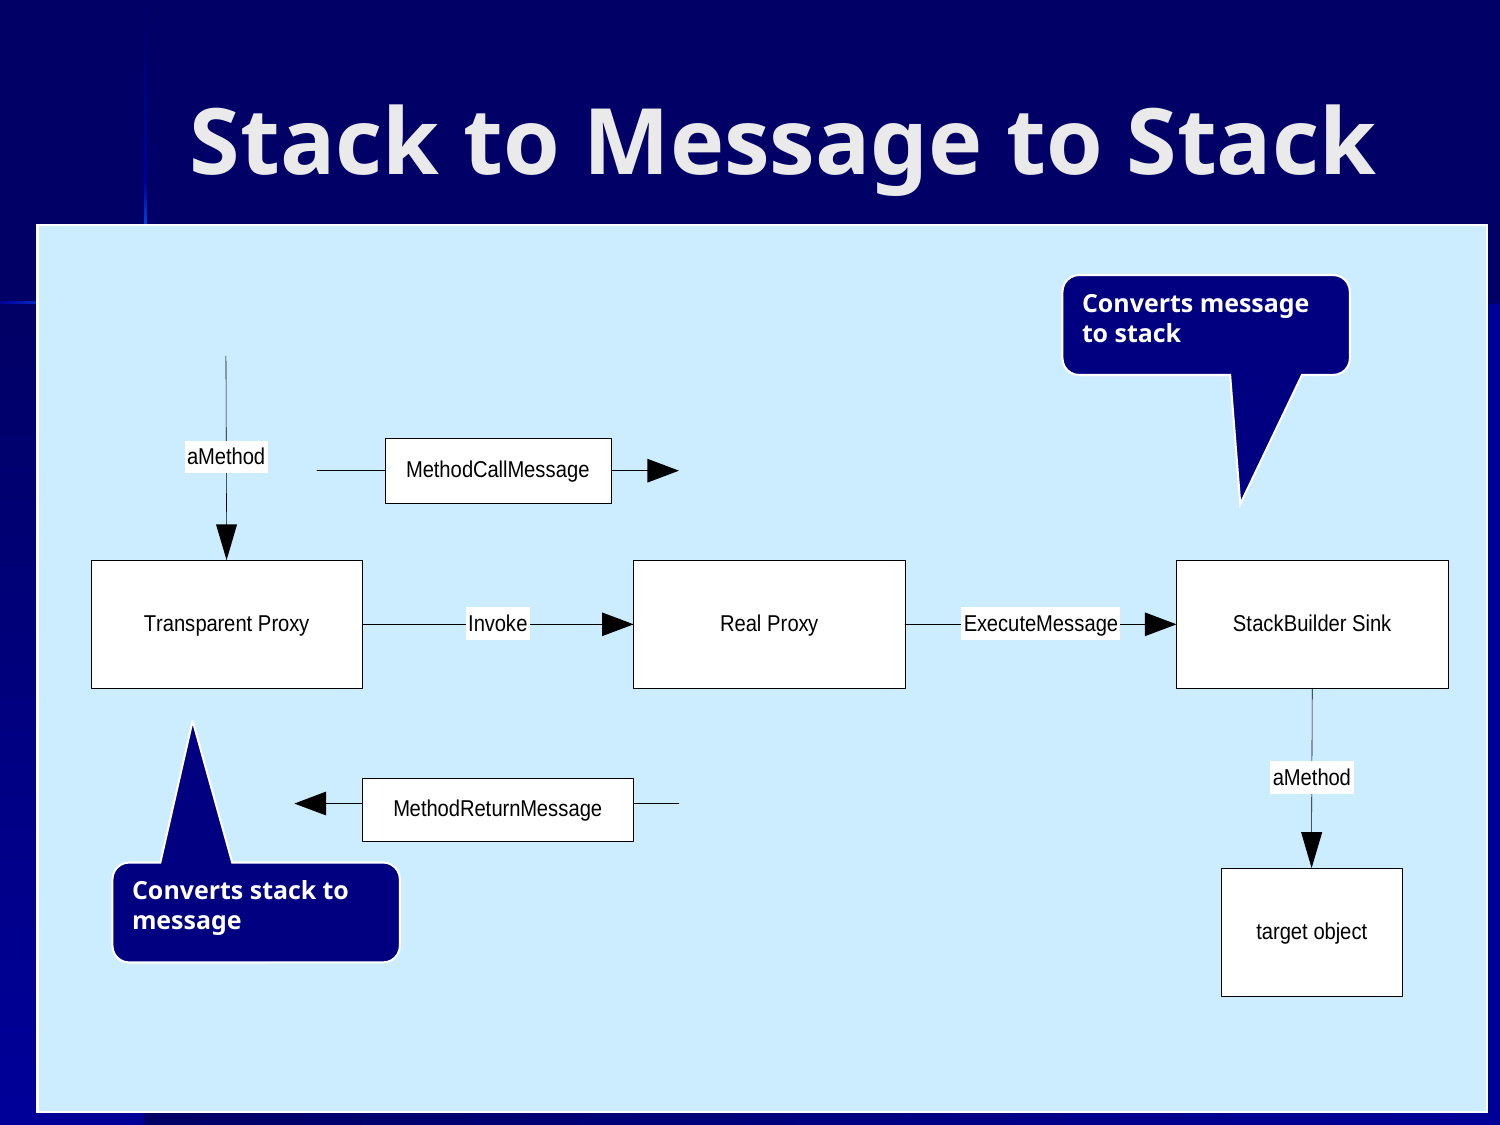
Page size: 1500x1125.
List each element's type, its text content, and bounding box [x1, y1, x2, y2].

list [87, 237, 1451, 1101]
title Stack to Message to Stack [174, 49, 1413, 226]
text_box [37, 224, 1488, 1113]
